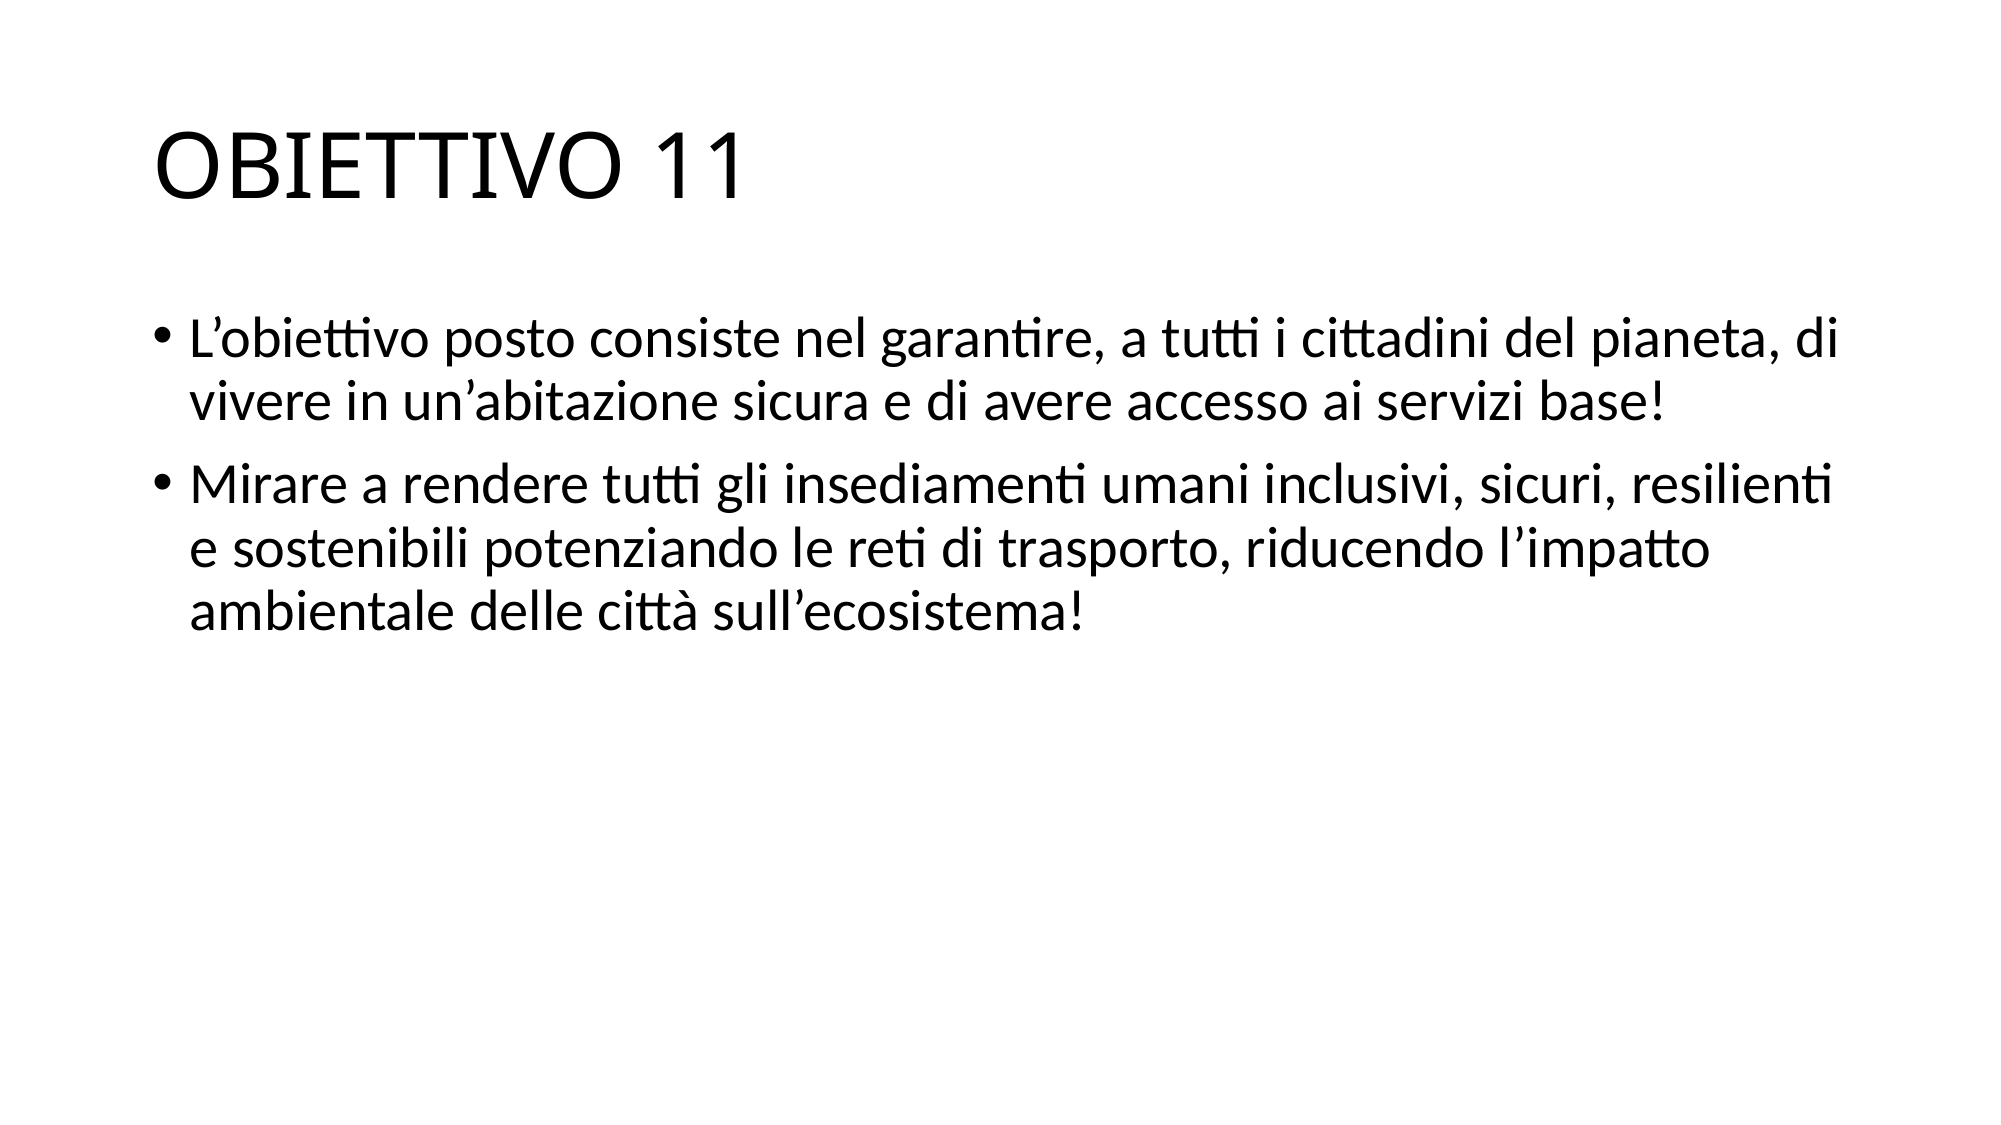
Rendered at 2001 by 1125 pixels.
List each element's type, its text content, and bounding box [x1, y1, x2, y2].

title OBIETTIVO 11 [137, 59, 1863, 278]
list L’obiettivo posto consiste nel garantire, a tutti i cittadini del pianeta, di vivere in un’abitazione sicura e di avere accesso ai servizi base! Mirare a rendere tutti gli insediamenti umani inclusivi, sicuri, resilienti e sostenibili potenziando le reti di trasporto, riducendo l’impatto ambientale delle città sull’ecosistema! [137, 299, 1863, 1014]
